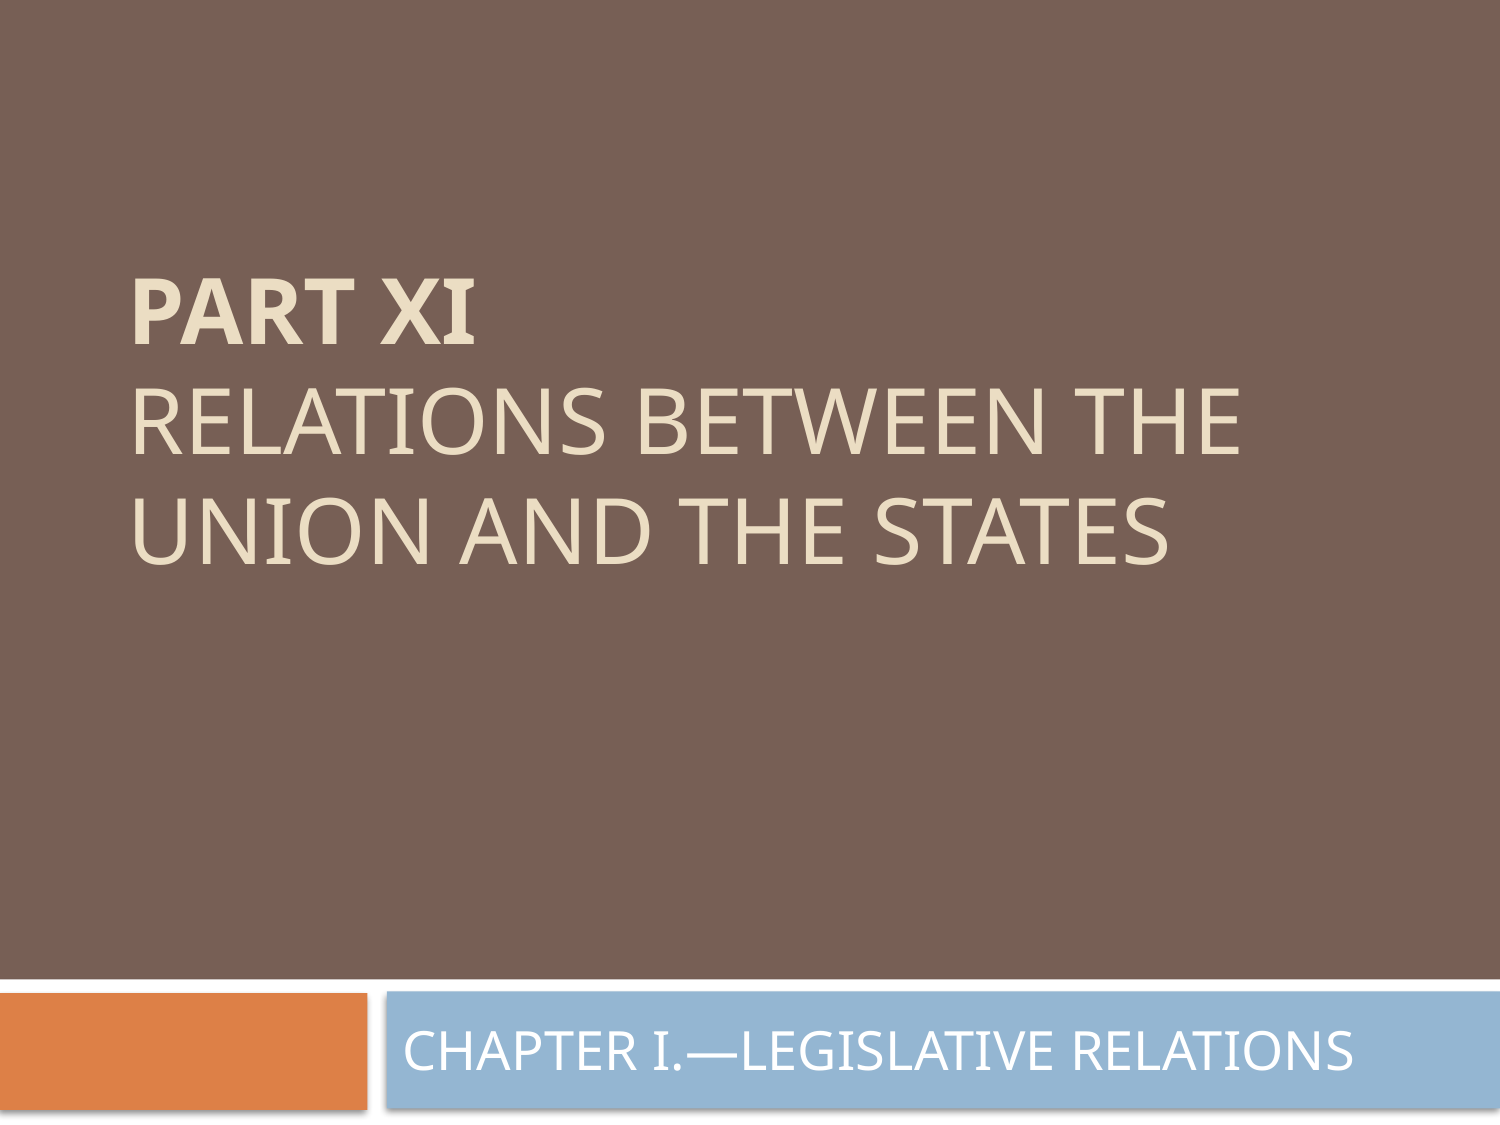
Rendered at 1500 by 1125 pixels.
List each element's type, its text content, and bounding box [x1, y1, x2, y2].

title PART XI RELATIONS BETWEEN THE UNION AND THE STATES [112, 162, 1388, 591]
subtitle CHAPTER I.—LEGISLATIVE RELATIONS [387, 992, 1488, 1105]
